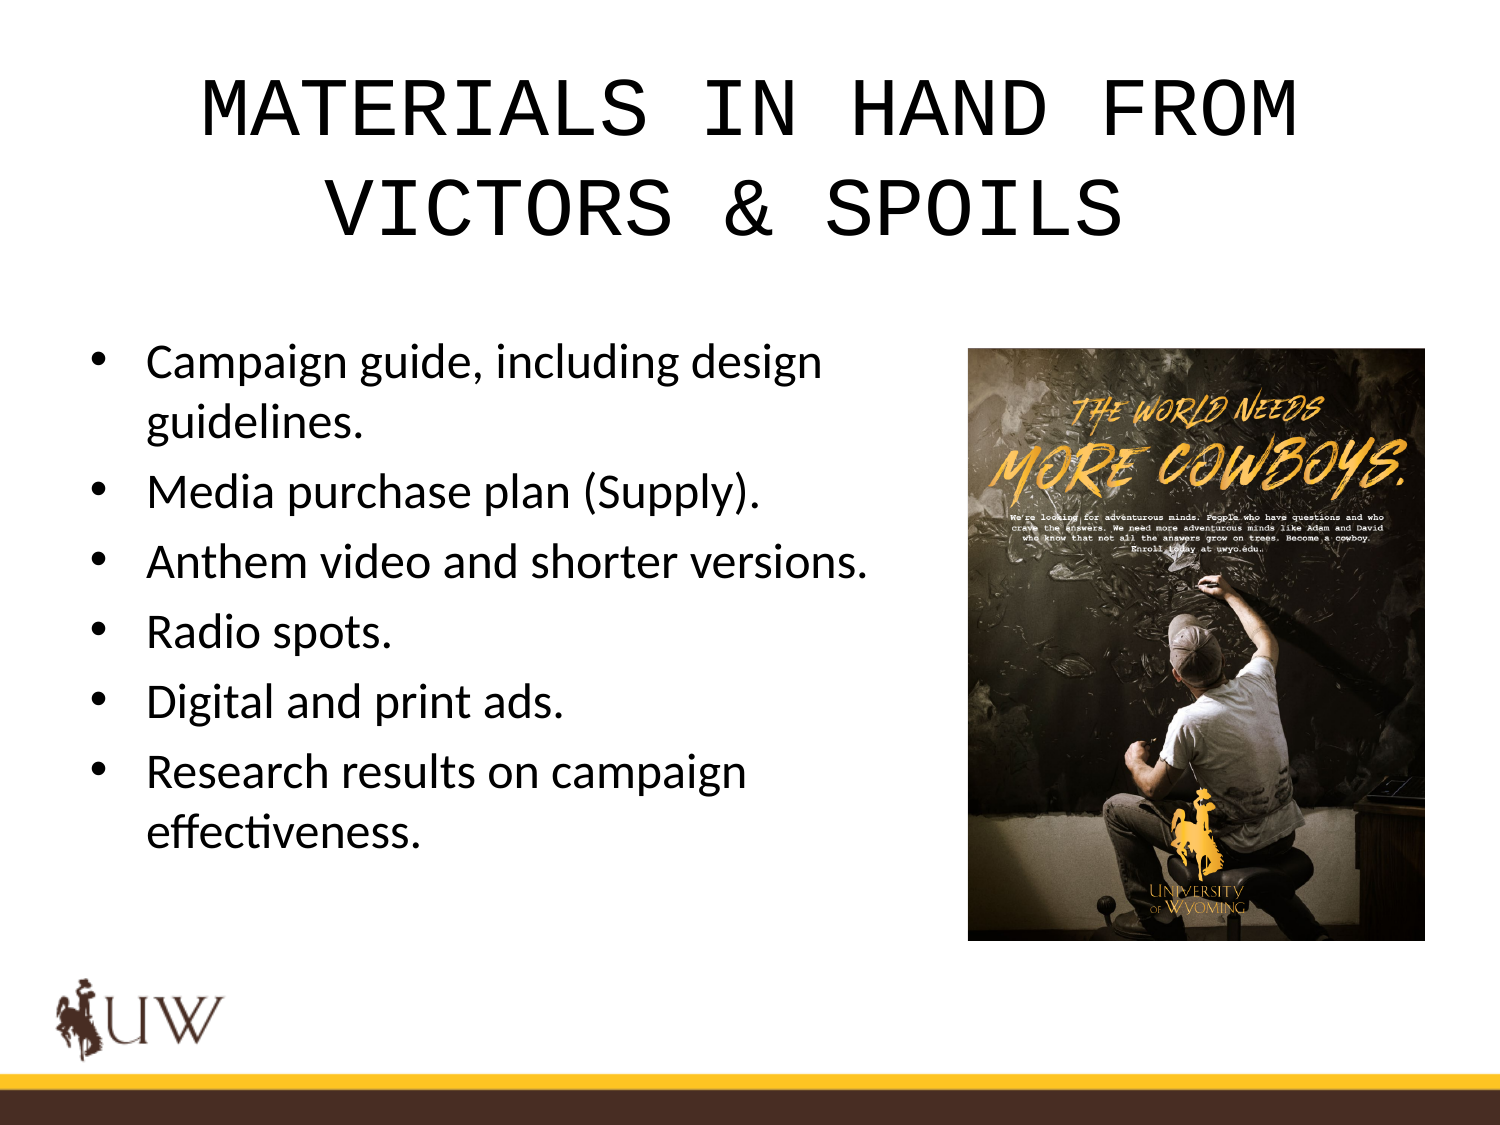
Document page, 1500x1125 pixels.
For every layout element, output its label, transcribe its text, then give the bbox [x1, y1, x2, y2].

list Campaign guide, including design guidelines. Media purchase plan (Supply). Anthem video and shorter versions. Radio spots. Digital and print ads. Research results on campaign effectiveness. [75, 320, 935, 923]
title MATERIALS IN HAND FROM VICTORS & SPOILS [75, 45, 1425, 233]
picture [967, 348, 1426, 941]
